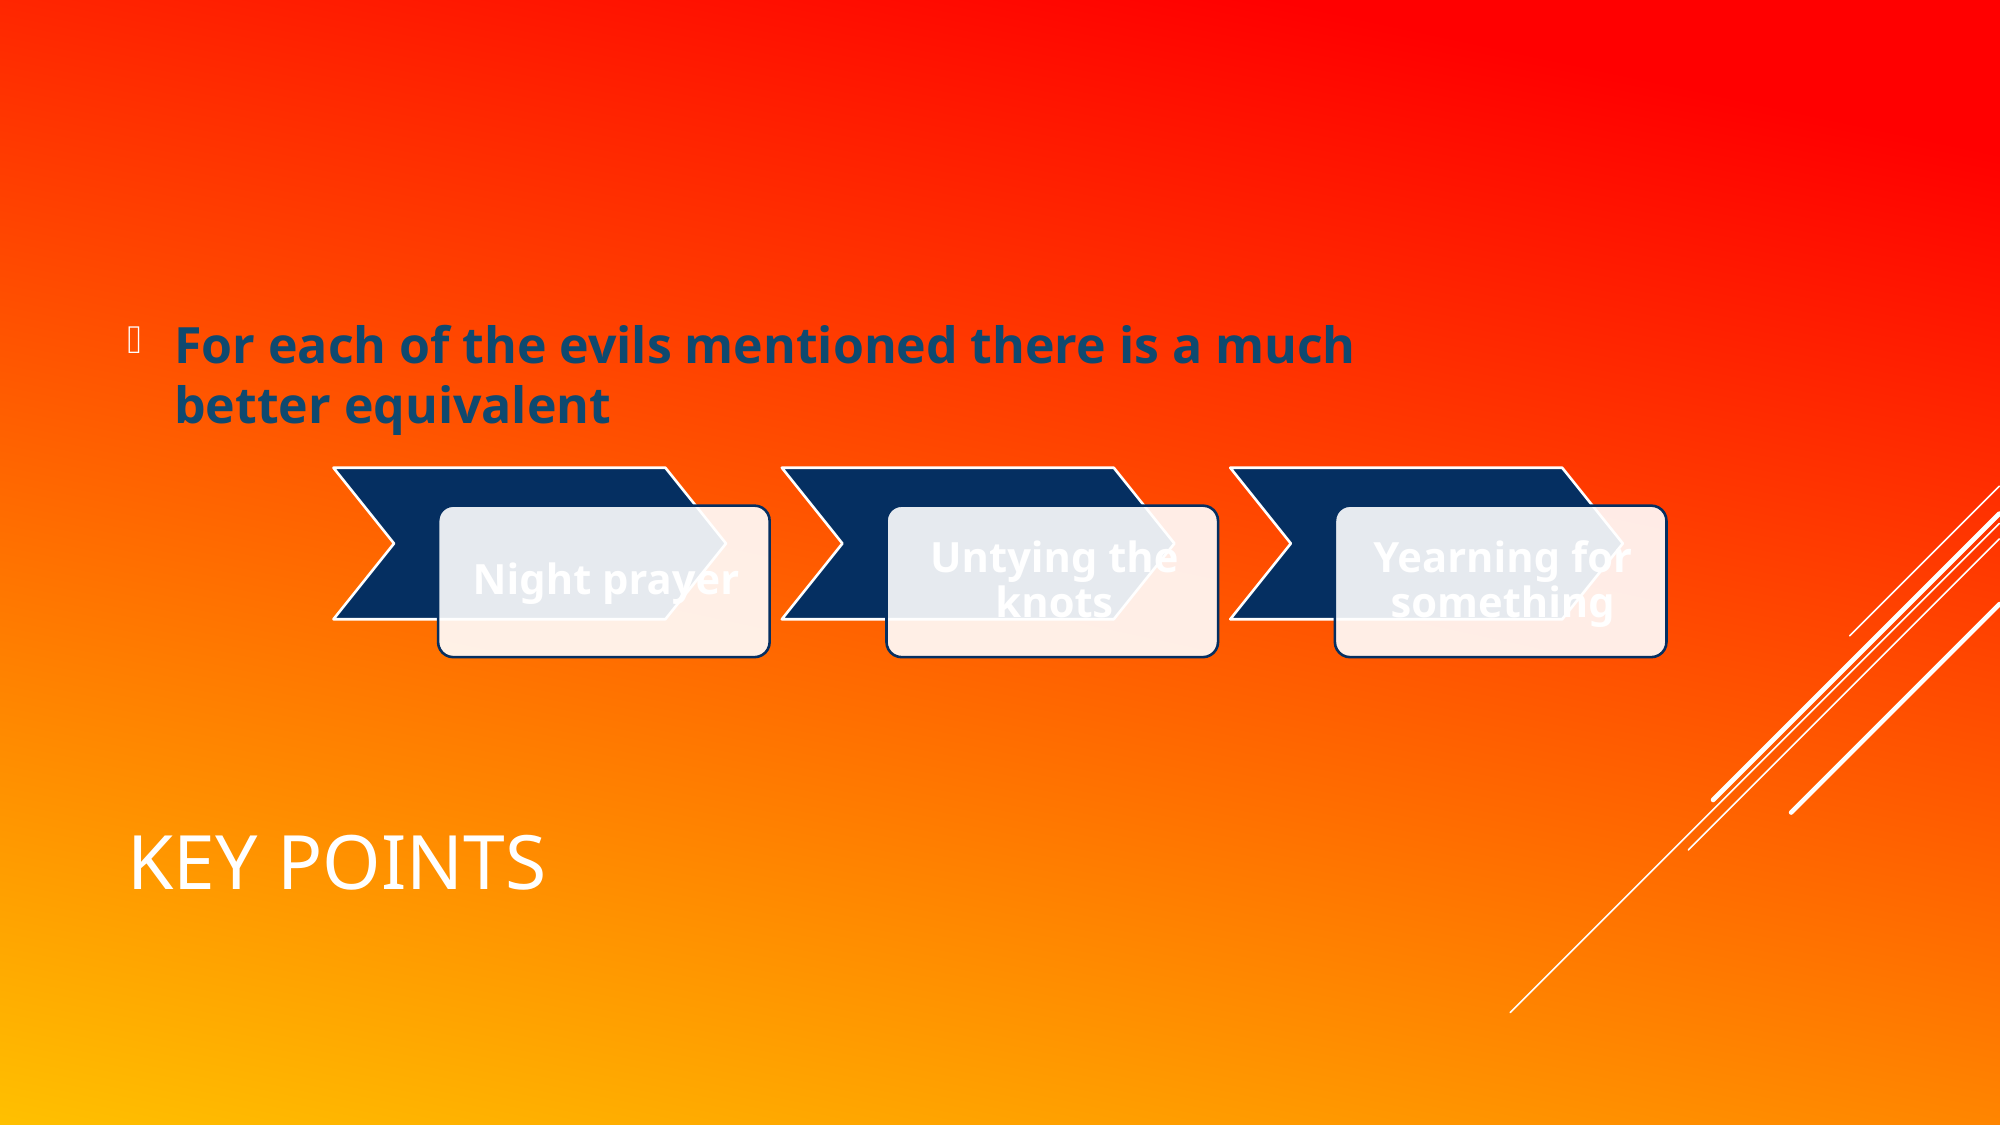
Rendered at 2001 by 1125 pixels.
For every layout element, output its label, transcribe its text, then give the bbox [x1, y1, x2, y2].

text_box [332, 117, 1667, 1008]
list For each of the evils mentioned there is a much better equivalent [112, 112, 1513, 706]
title Key points [112, 736, 332, 984]
